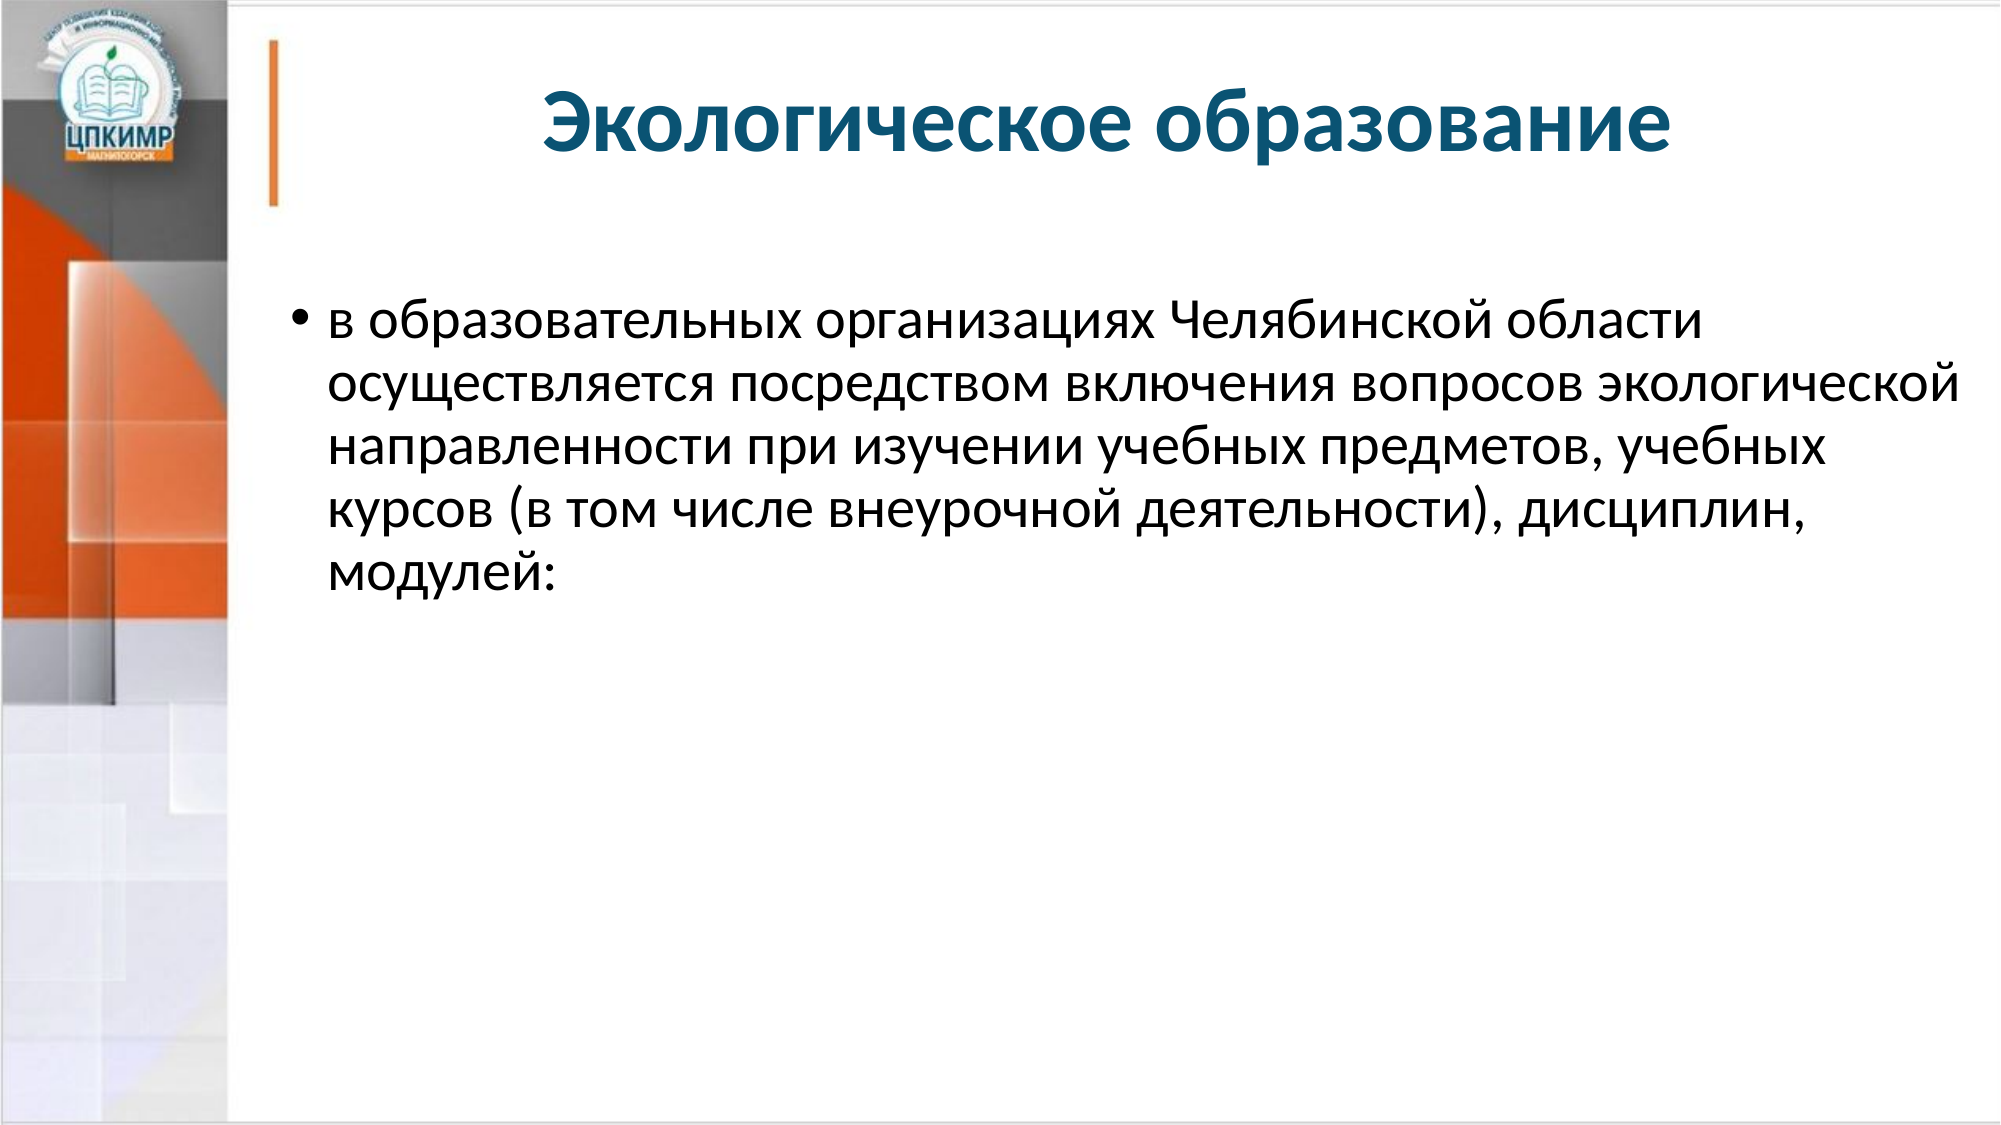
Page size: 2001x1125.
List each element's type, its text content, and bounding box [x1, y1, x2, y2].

list в образовательных организациях Челябинской области осуществляется посредством включения вопросов экологической направленности при изучении учебных предметов, учебных курсов (в том числе внеурочной деятельности), дисциплин, модулей: [275, 280, 2000, 995]
picture [0, 0, 2001, 1125]
title Экологическое образование [275, 12, 1942, 231]
